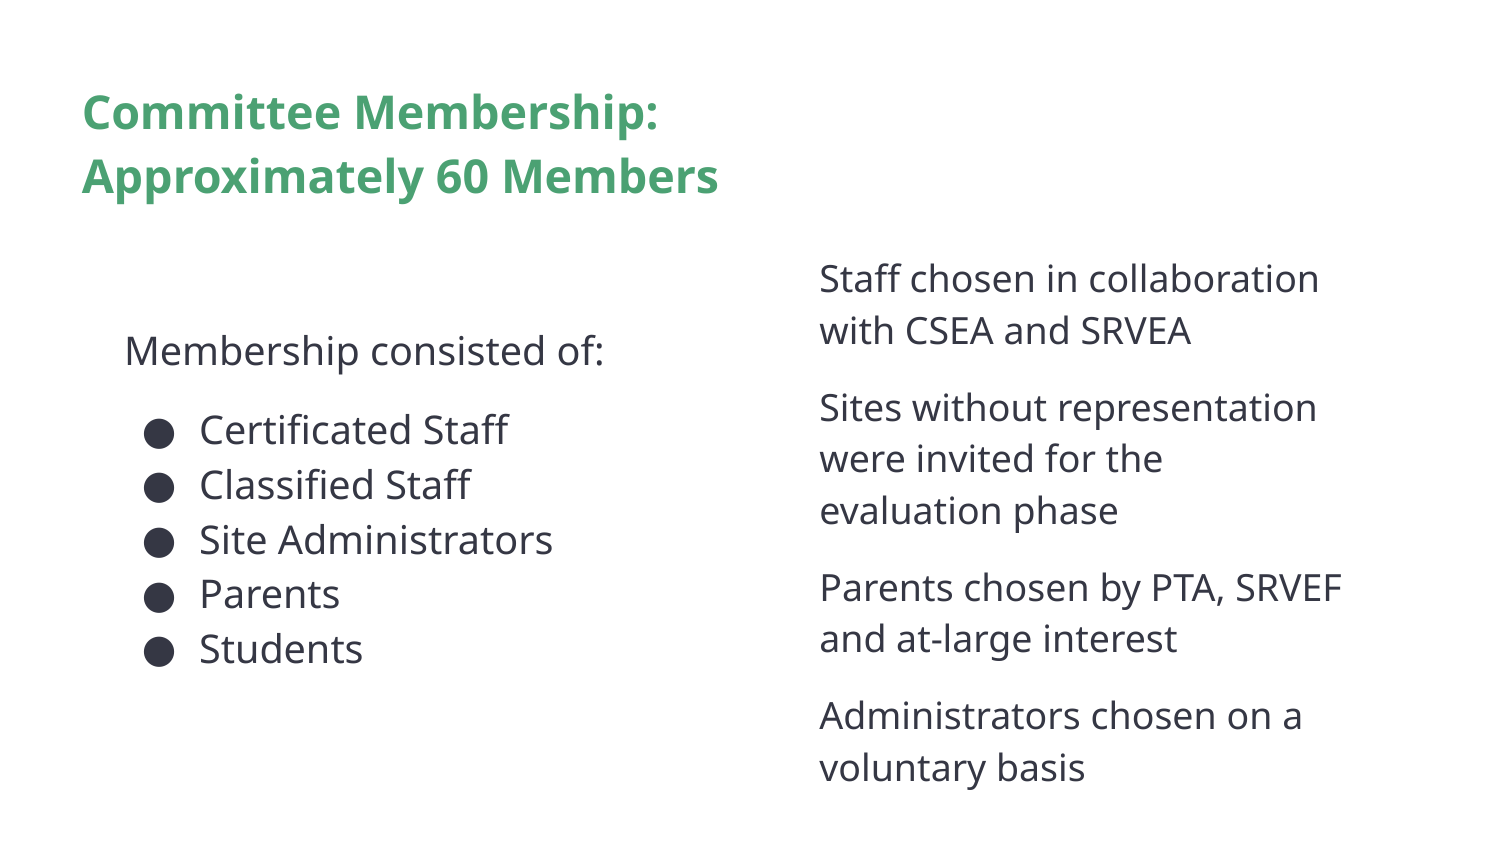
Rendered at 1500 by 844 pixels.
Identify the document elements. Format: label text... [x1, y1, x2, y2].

list Membership consisted of: Certificated Staff Classified Staff Site Administrators Parents Students [109, 303, 672, 704]
title Committee Membership: Approximately 60 Members [66, 65, 1465, 224]
list Staff chosen in collaboration with CSEA and SRVEA Sites without representation were invited for the evaluation phase Parents chosen by PTA, SRVEF and at-large interest Administrators chosen on a voluntary basis [804, 233, 1368, 742]
